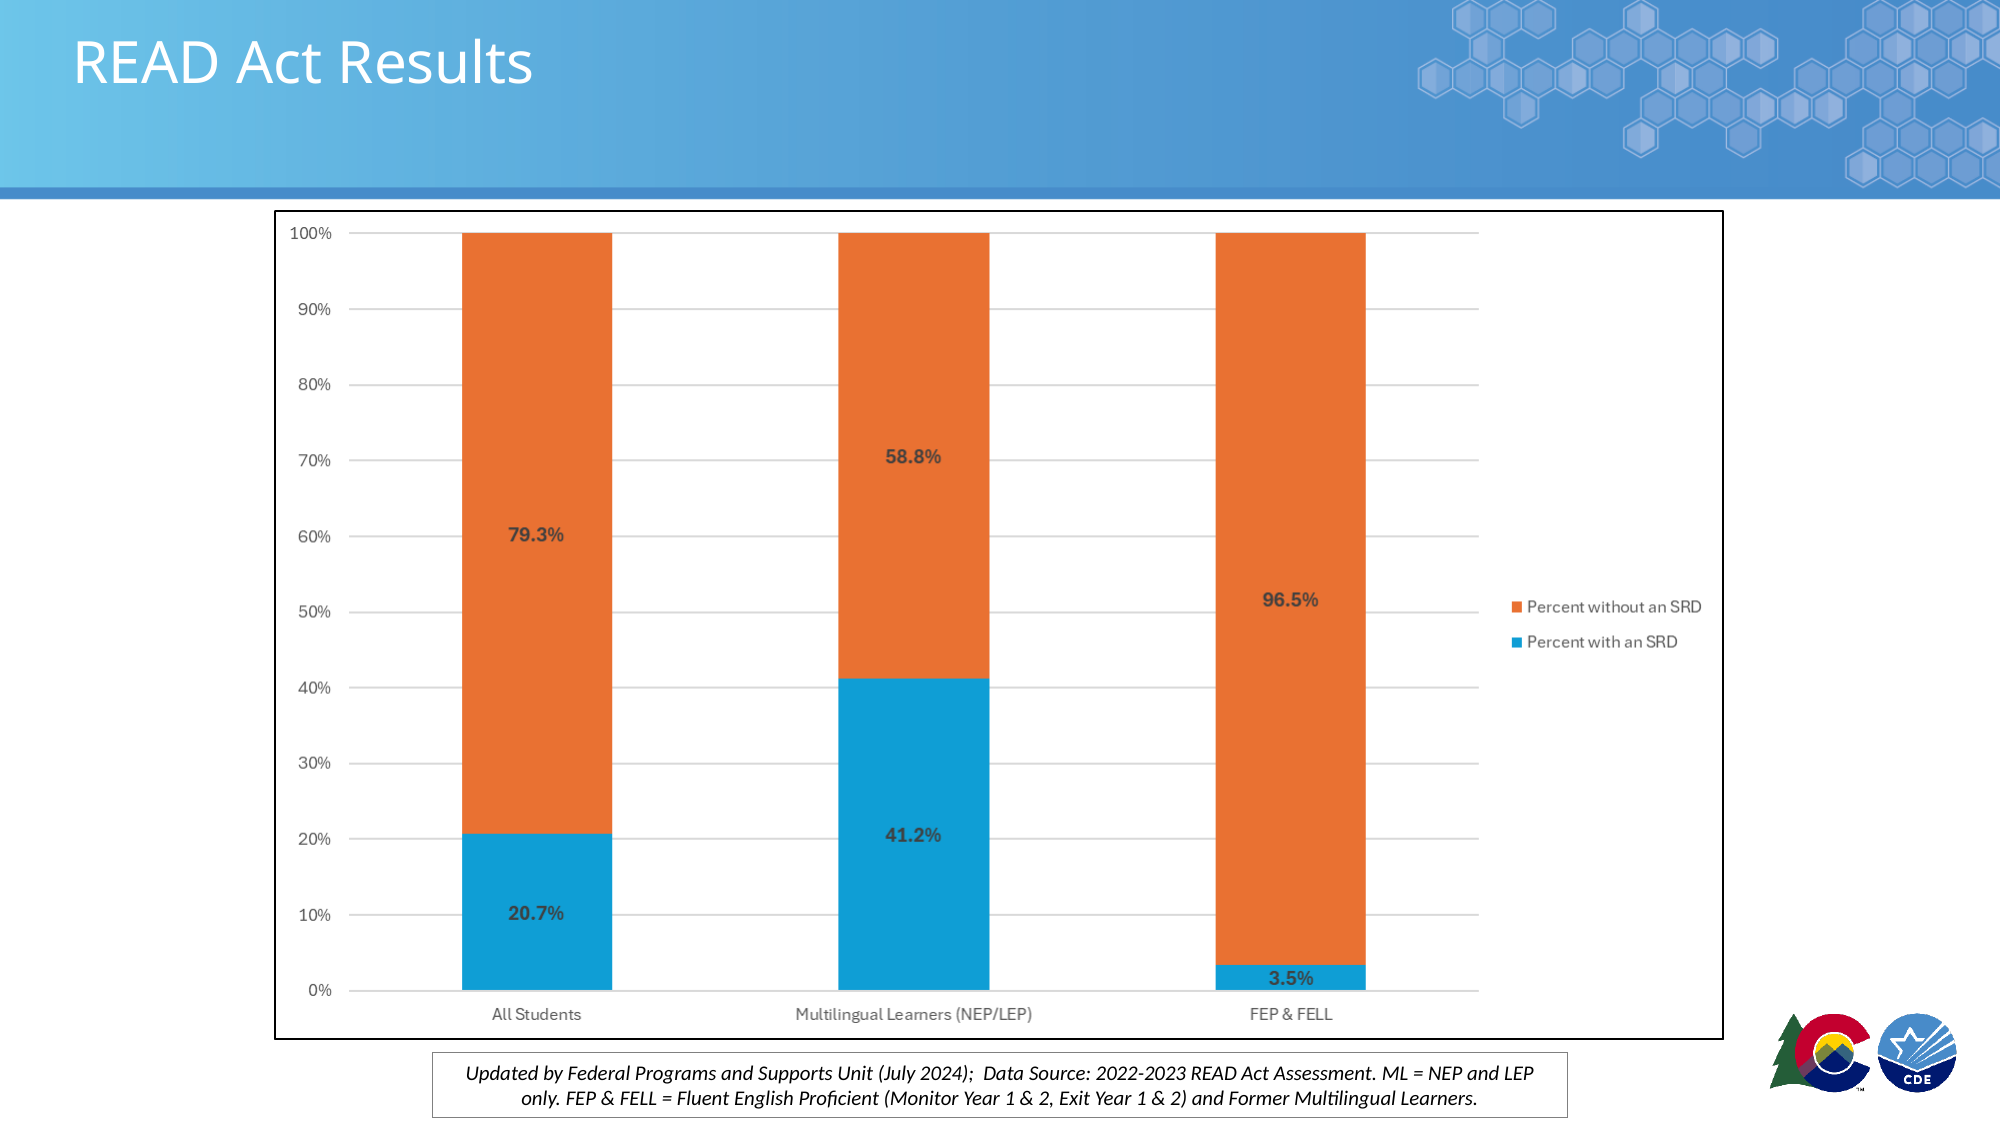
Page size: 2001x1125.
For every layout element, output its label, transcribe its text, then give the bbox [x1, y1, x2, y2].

title READ Act Results [72, 33, 1396, 182]
picture [0, 0, 2000, 200]
picture [274, 210, 1724, 1040]
text_box Updated by Federal Programs and Supports Unit (July 2024); Data Source: 2022-2023 READ Act Assessment. ML = NEP and LEP only. FEP & FELL = Fluent English Proficient (Monitor Year 1 & 2, Exit Year 1 & 2) and Former Multilingual Learners. [432, 1052, 1568, 1118]
picture [1768, 1012, 1957, 1093]
